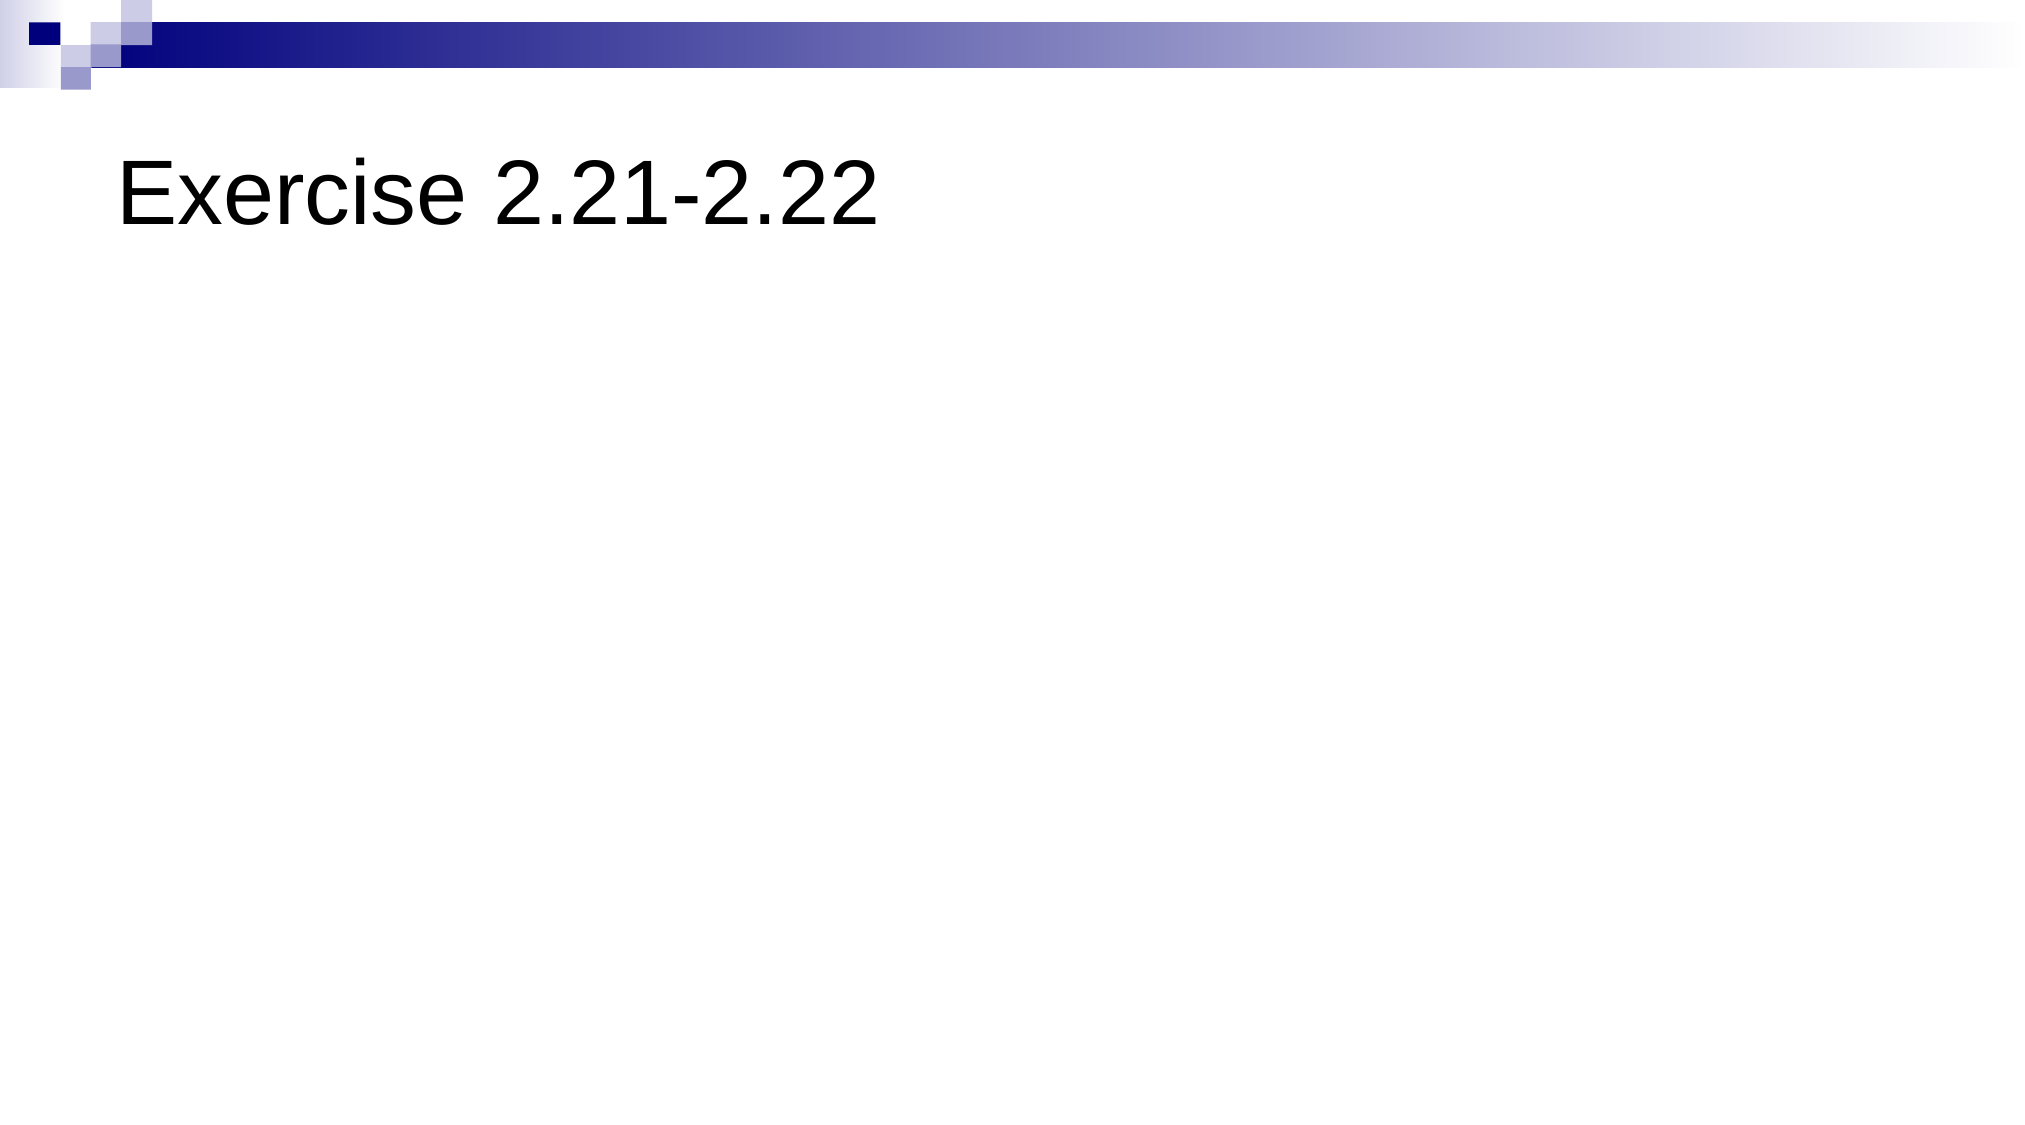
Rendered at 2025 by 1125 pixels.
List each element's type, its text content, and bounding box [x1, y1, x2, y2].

title Exercise 2.21-2.22 [101, 75, 1924, 300]
